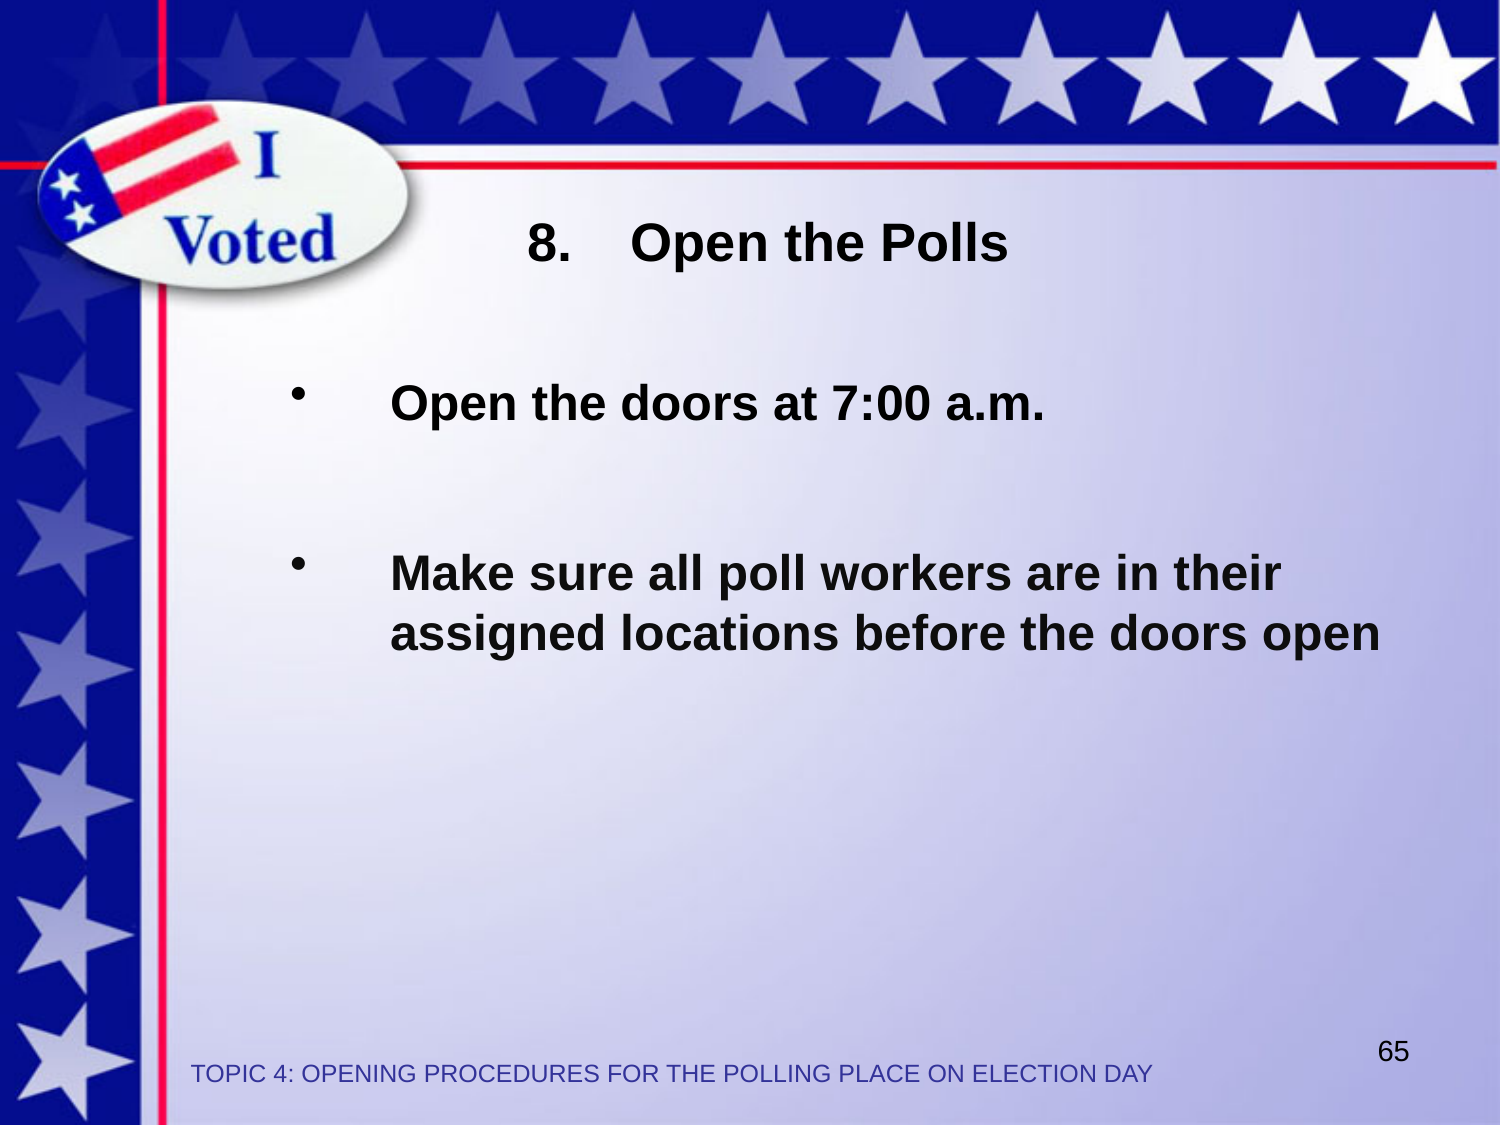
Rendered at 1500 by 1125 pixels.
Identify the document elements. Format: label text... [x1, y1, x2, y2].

picture [0, 0, 1500, 1125]
text_box 8. Open the Polls [512, 199, 1438, 280]
text_box TOPIC 4: OPENING PROCEDURES FOR THE POLLING PLACE ON ELECTION DAY [175, 1050, 1074, 1095]
slide_number 65 [1074, 1024, 1426, 1103]
list Open the doors at 7:00 a.m. Make sure all poll workers are in their assigned locations before the doors open [274, 362, 1438, 863]
